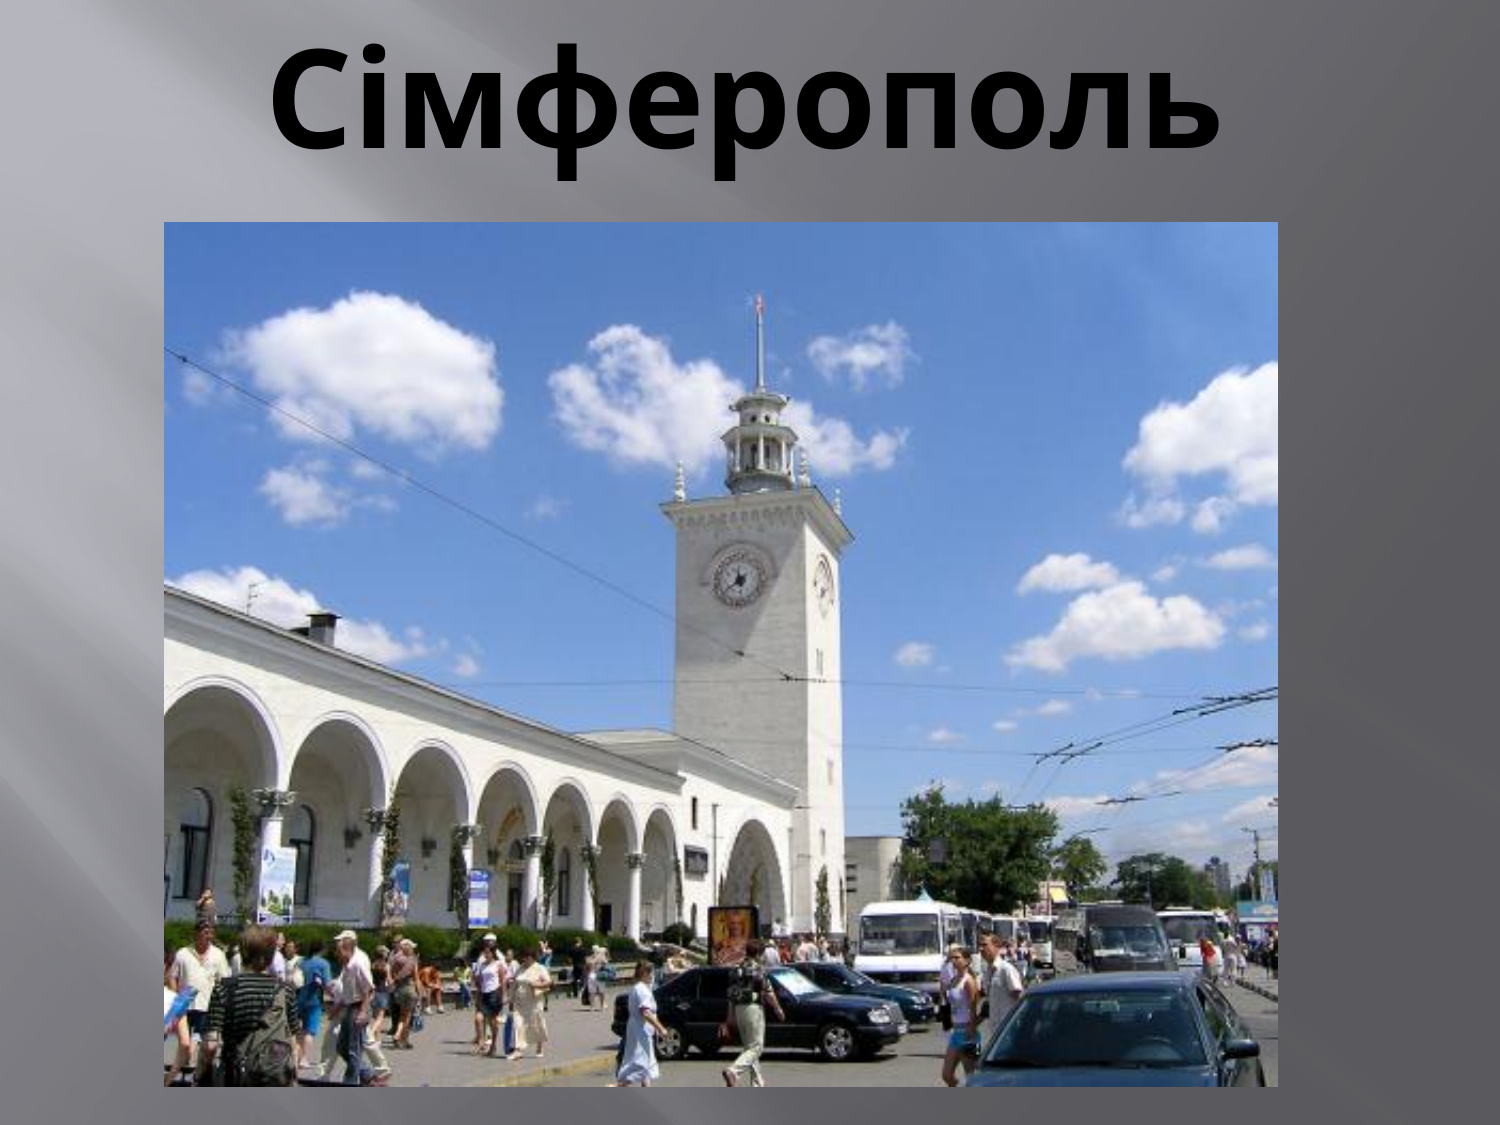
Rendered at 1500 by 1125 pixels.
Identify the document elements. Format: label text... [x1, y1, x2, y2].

title Сімферополь [70, 0, 1421, 188]
picture [163, 222, 1278, 1087]
